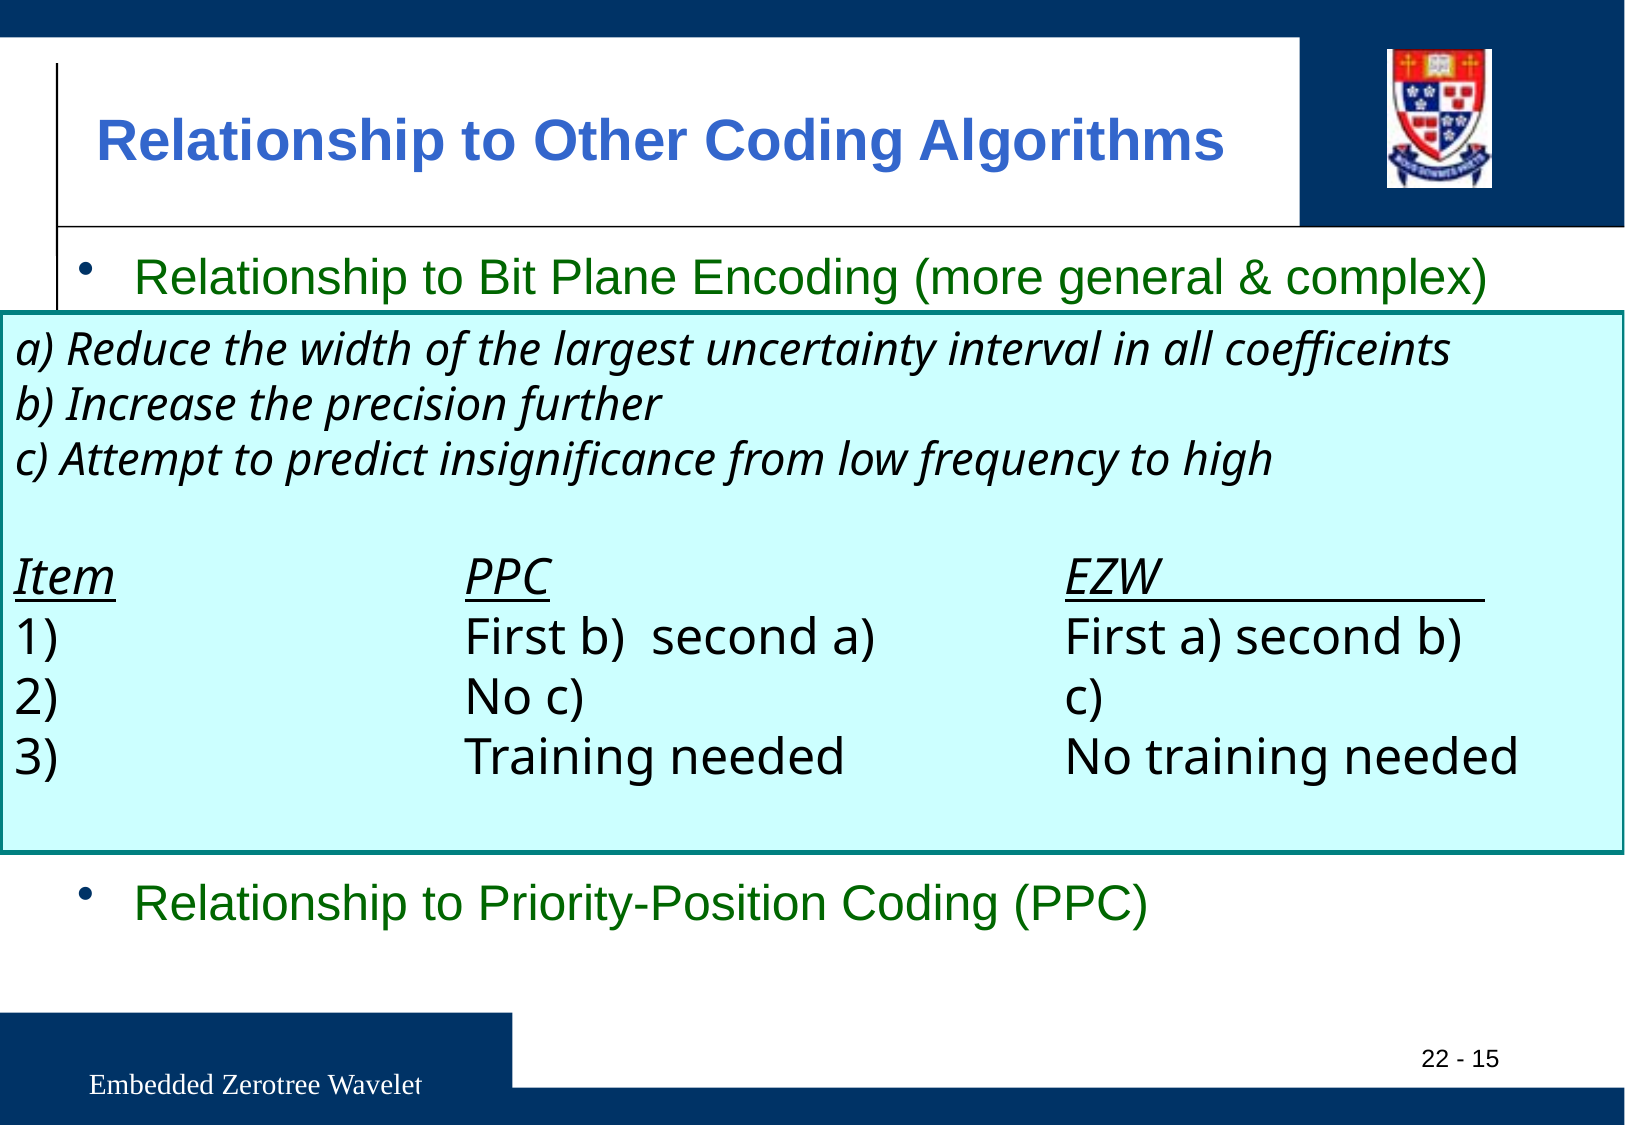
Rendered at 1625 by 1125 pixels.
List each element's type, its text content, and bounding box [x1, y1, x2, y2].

list Relationship to Bit Plane Encoding (more general & complex) (all thresholds are powers of two and all coefficients are integers) Most-significant binary digit (MSBD) Its sign and bit position are measured and encoded during the dominant pass Dominant bits (digits to the left and including the MSBD) Measured and encoded during the dominant pass Subordinate bits (digits to the right of the MSBD) Measured and encoded during the subordinate pass [62, 853, 1525, 862]
list Relationship to Bit Plane Encoding (more general & complex) (all thresholds are powers of two and all coefficients are integers) Most-significant binary digit (MSBD) Its sign and bit position are measured and encoded during the dominant pass Dominant bits (digits to the left and including the MSBD) Measured and encoded during the dominant pass Subordinate bits (digits to the right of the MSBD) Measured and encoded during the subordinate pass [62, 237, 1525, 312]
title Relationship to Other Coding Algorithms [80, 62, 1260, 213]
text_box a) Reduce the width of the largest uncertainty interval in all coefficeints b) Increase the precision further c) Attempt to predict insignificance from low frequency to high Item PPC EZW 1) First b) second a) First a) second b) 2) No c) c) 3) Training needed No training needed [0, 312, 1625, 853]
text_box Relationship to Priority-Position Coding (PPC) [62, 862, 1525, 963]
picture [1387, 49, 1492, 188]
